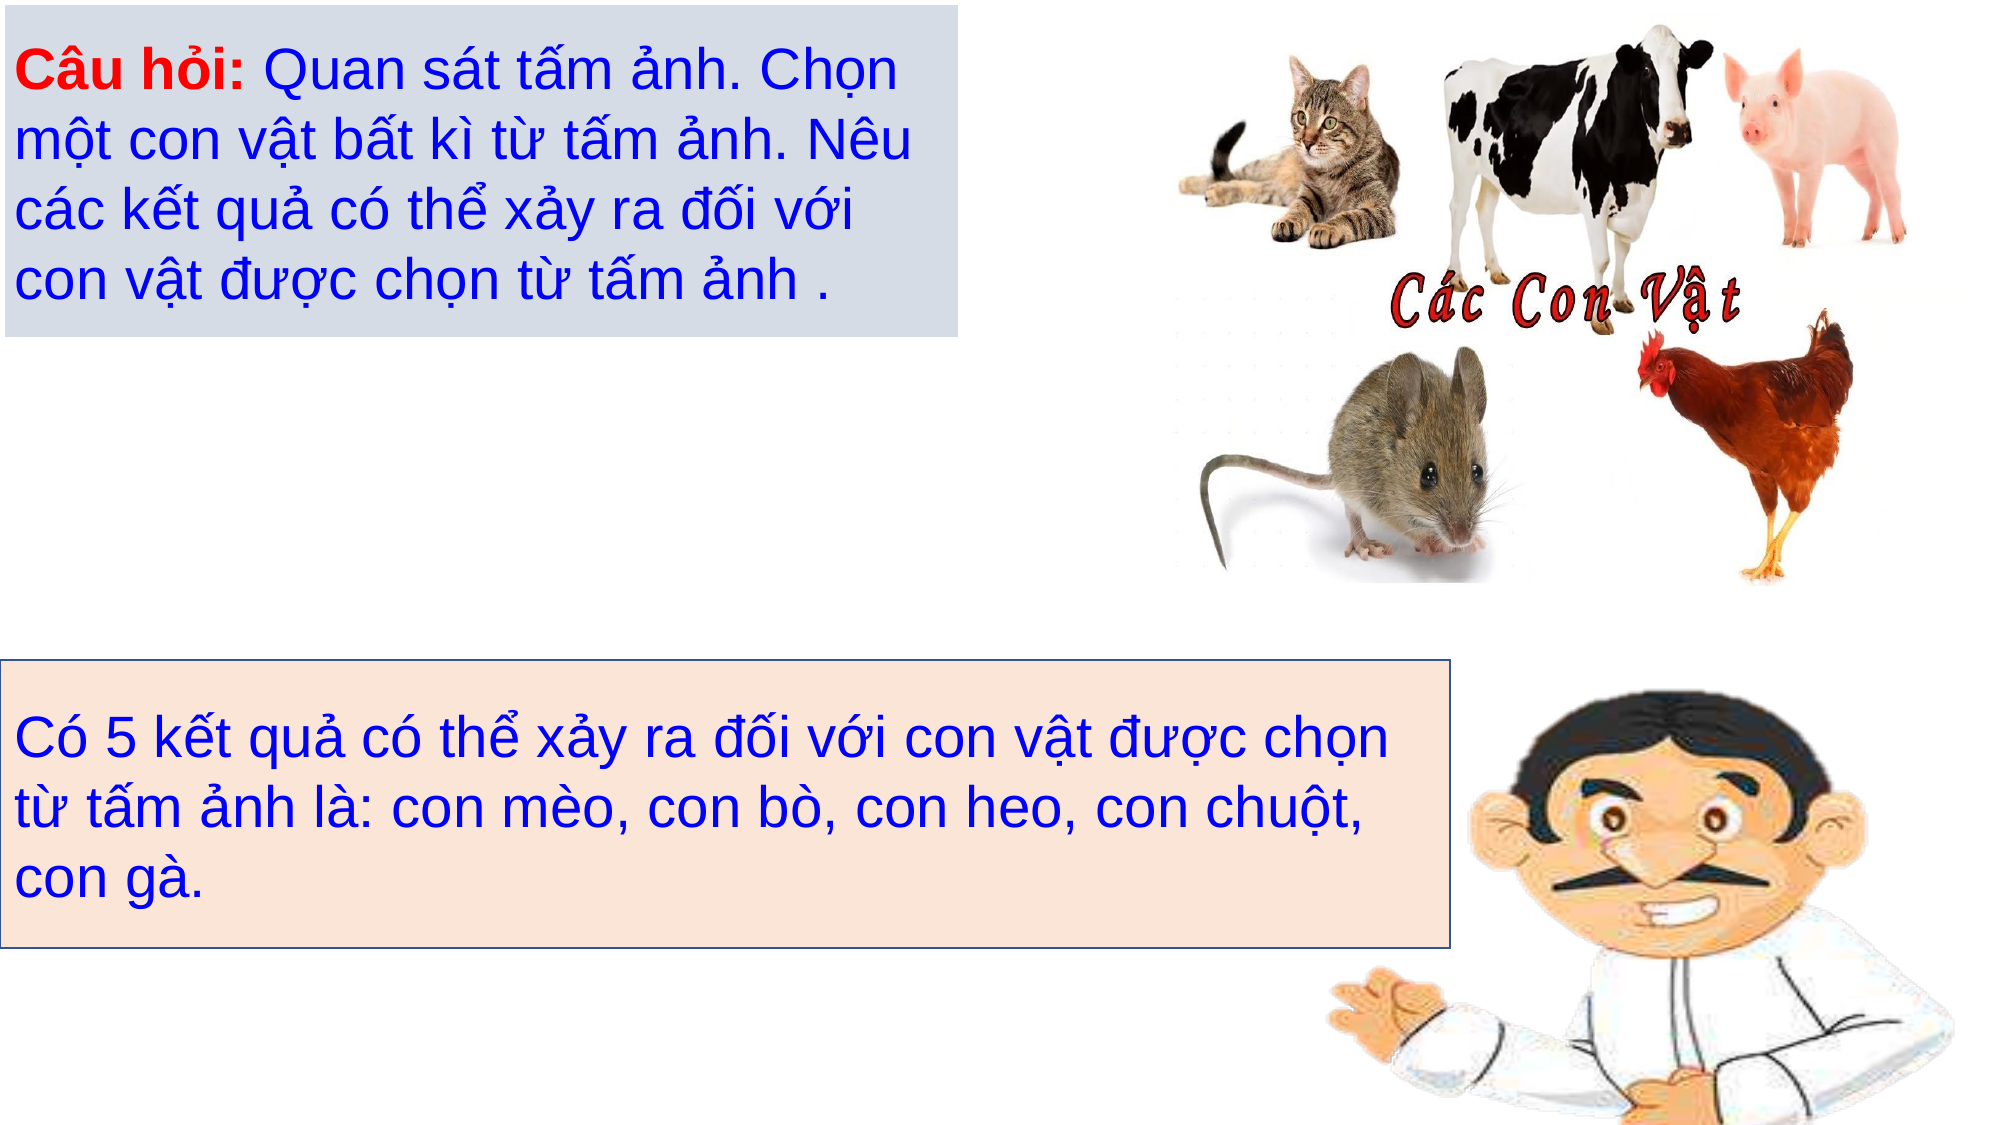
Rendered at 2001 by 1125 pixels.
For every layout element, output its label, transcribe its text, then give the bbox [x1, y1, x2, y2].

text_box Có 5 kết quả có thể xảy ra đối với con vật được chọn từ tấm ảnh là: con mèo, con bò, con heo, con chuột, con gà. [0, 659, 1451, 949]
picture [1173, 14, 1961, 586]
text_box Câu hỏi: Quan sát tấm ảnh. Chọn một con vật bất kì từ tấm ảnh. Nêu các kết quả có thể xảy ra đối với con vật được chọn từ tấm ảnh . [0, 0, 965, 344]
picture [1302, 667, 2001, 1125]
